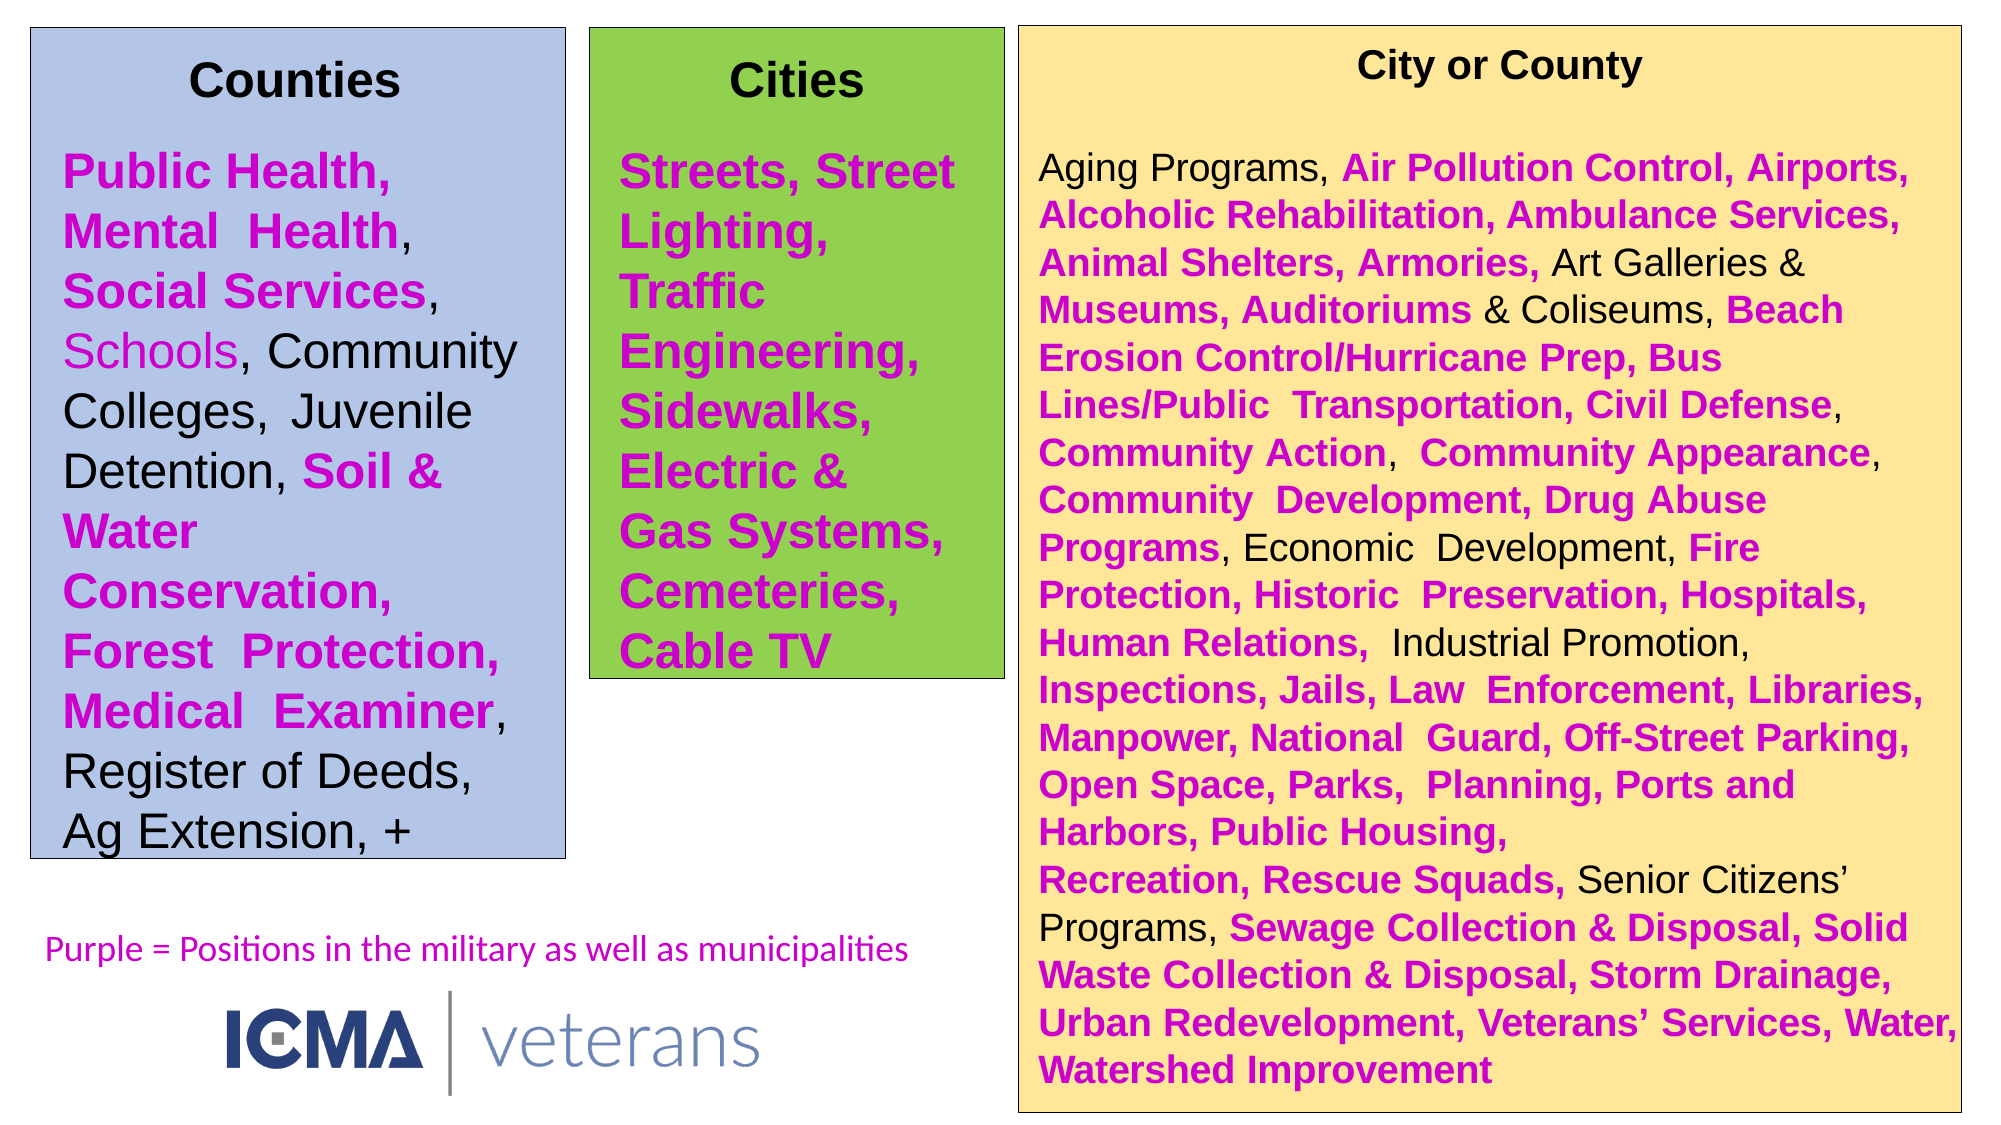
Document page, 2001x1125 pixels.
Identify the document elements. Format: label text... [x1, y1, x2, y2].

text_box Counties Public Health, Mental Health, Social Services, Schools, Community Colleges, Juvenile Detention, Soil & Water Conservation, Forest Protection, Medical Examiner, Register of Deeds, Ag Extension, + [30, 27, 566, 859]
text_box Cities Streets, Street Lighting, Traffic Engineering, Sidewalks, Electric & Gas Systems, Cemeteries, Cable TV [589, 27, 1005, 679]
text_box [1017, 24, 1963, 1114]
picture [210, 977, 776, 1109]
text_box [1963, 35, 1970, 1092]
text_box Purple = Positions in the military as well as municipalities [30, 916, 1017, 976]
